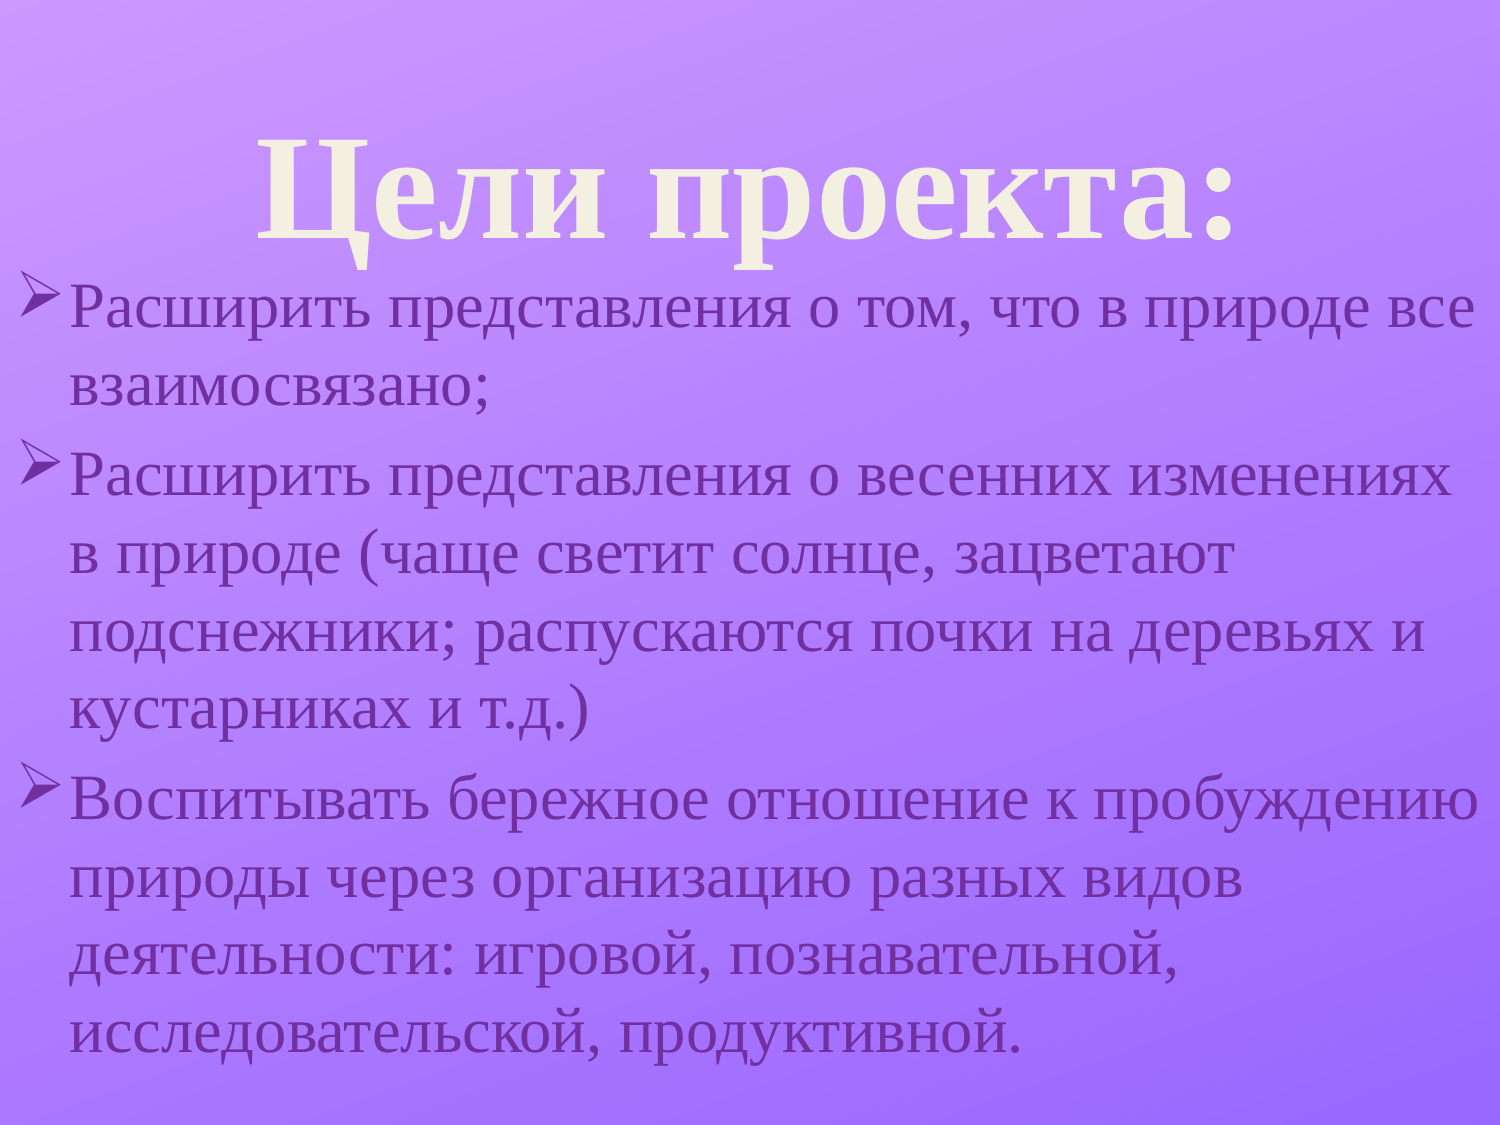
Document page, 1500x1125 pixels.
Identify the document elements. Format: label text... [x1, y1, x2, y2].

title Цели проекта: [75, 125, 1425, 233]
list Расширить представления о том, что в природе все взаимосвязано; Расширить представления о весенних изменениях в природе (чаще светит солнце, зацветают подснежники; распускаются почки на деревьях и кустарниках и т.д.) Воспитывать бережное отношение к пробуждению природы через организацию разных видов деятельности: игровой, познавательной, исследовательской, продуктивной. [0, 255, 1500, 1125]
